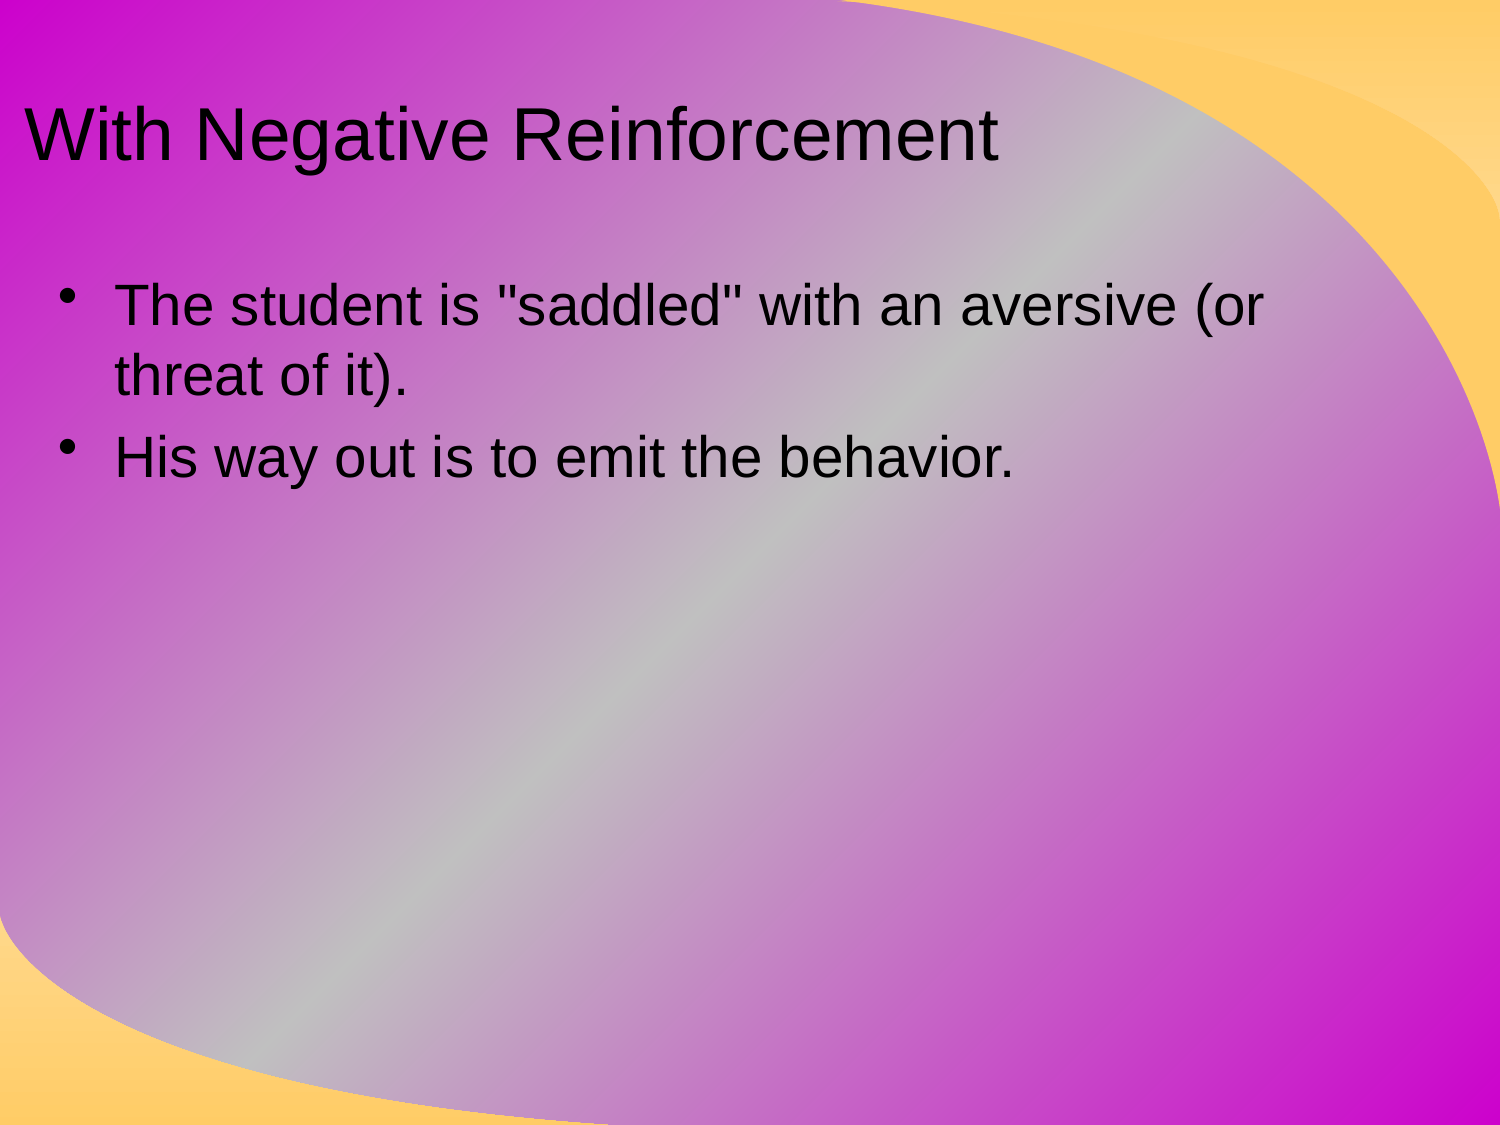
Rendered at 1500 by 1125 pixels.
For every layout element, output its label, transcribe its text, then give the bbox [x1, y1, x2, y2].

list The student is "saddled" with an aversive (or threat of it). His way out is to emit the behavior. [42, 259, 1319, 935]
title With Negative Reinforcement [9, 36, 1285, 225]
